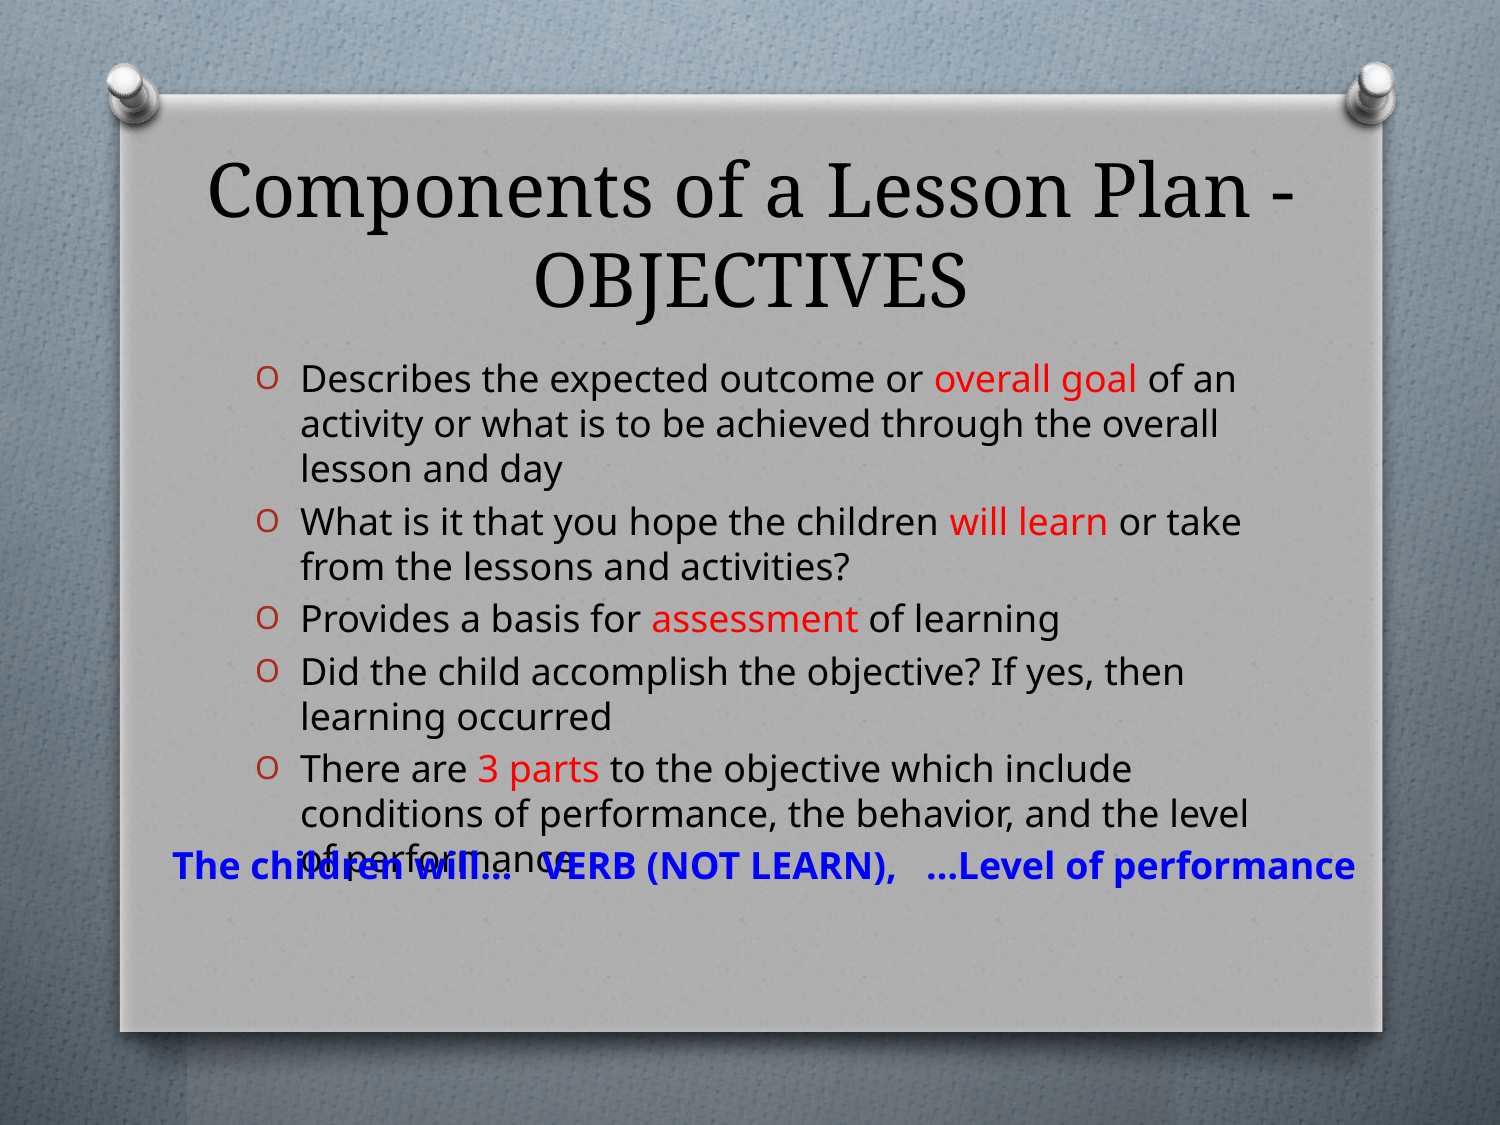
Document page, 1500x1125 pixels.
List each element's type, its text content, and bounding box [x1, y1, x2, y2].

picture [75, 29, 198, 153]
title Components of a Lesson Plan - OBJECTIVES [179, 134, 1323, 332]
list Describes the expected outcome or overall goal of an activity or what is to be achieved through the overall lesson and day What is it that you hope the children will learn or take from the lessons and activities? Provides a basis for assessment of learning Did the child accomplish the objective? If yes, then learning occurred There are 3 parts to the objective which include conditions of performance, the behavior, and the level of performance [240, 347, 1299, 835]
picture [1317, 35, 1439, 156]
text_box The children will… VERB (NOT LEARN), …Level of performance [157, 835, 1373, 940]
